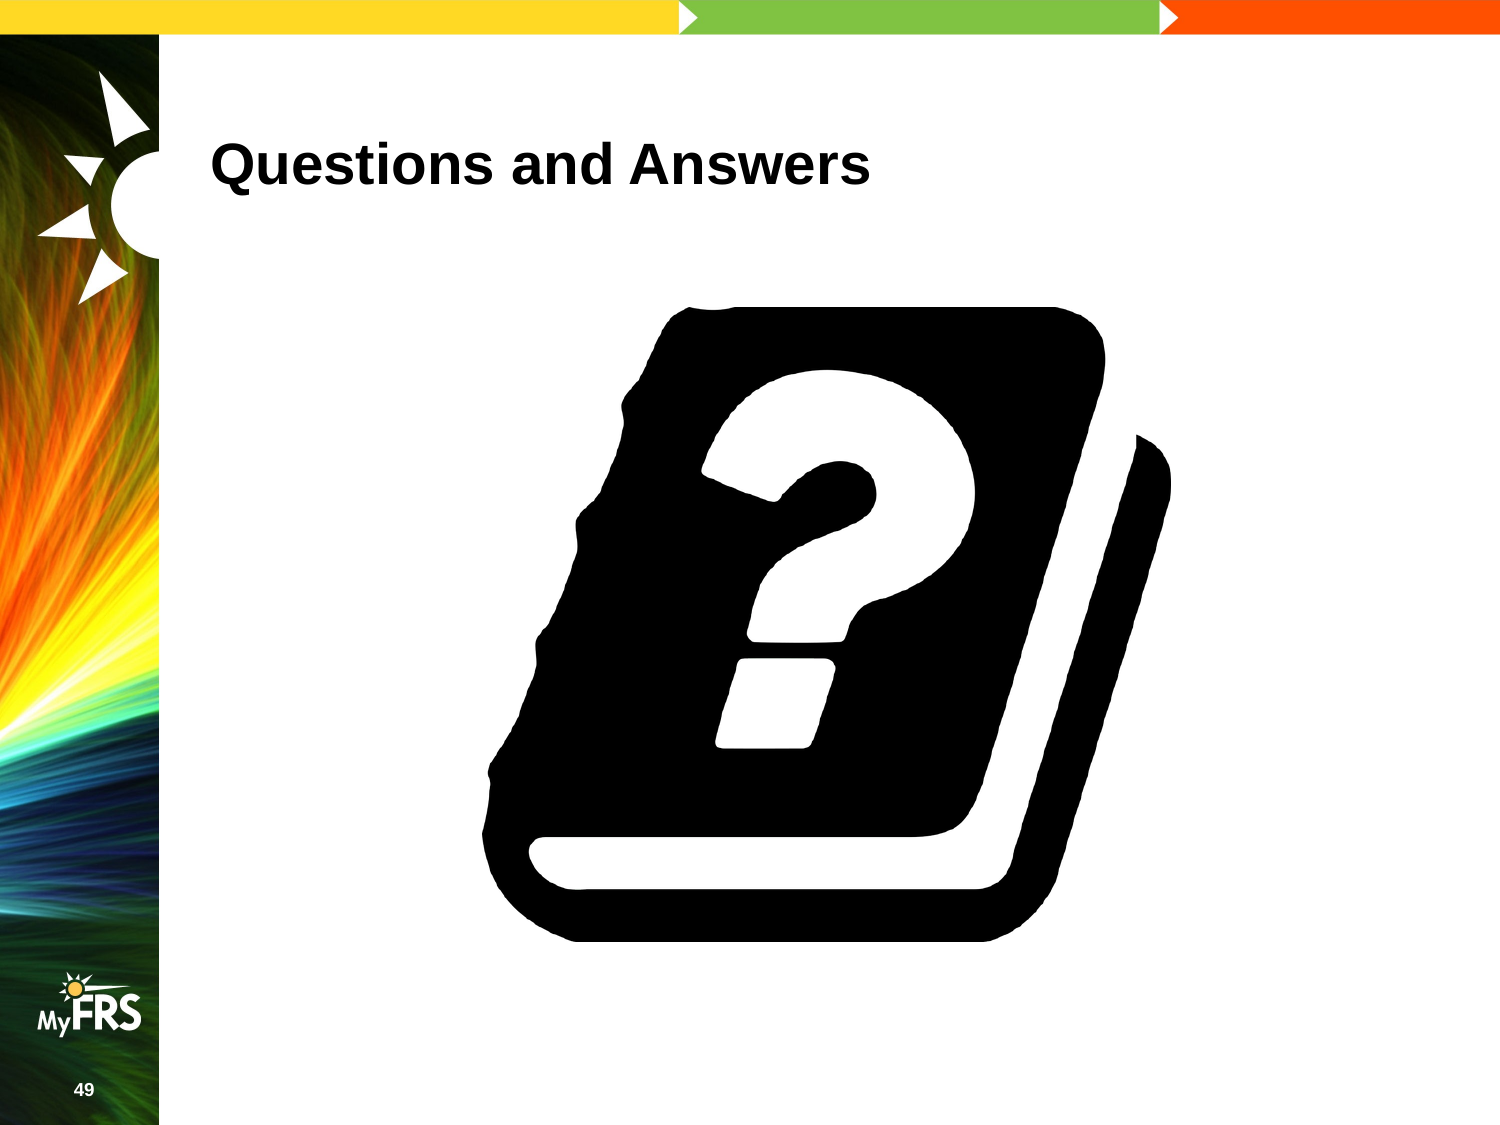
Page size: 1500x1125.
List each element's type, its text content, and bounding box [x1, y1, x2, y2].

title Questions and Answers [210, 83, 1477, 239]
slide_number 49 [65, 1070, 104, 1108]
picture [0, 0, 1500, 1125]
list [482, 306, 1172, 943]
